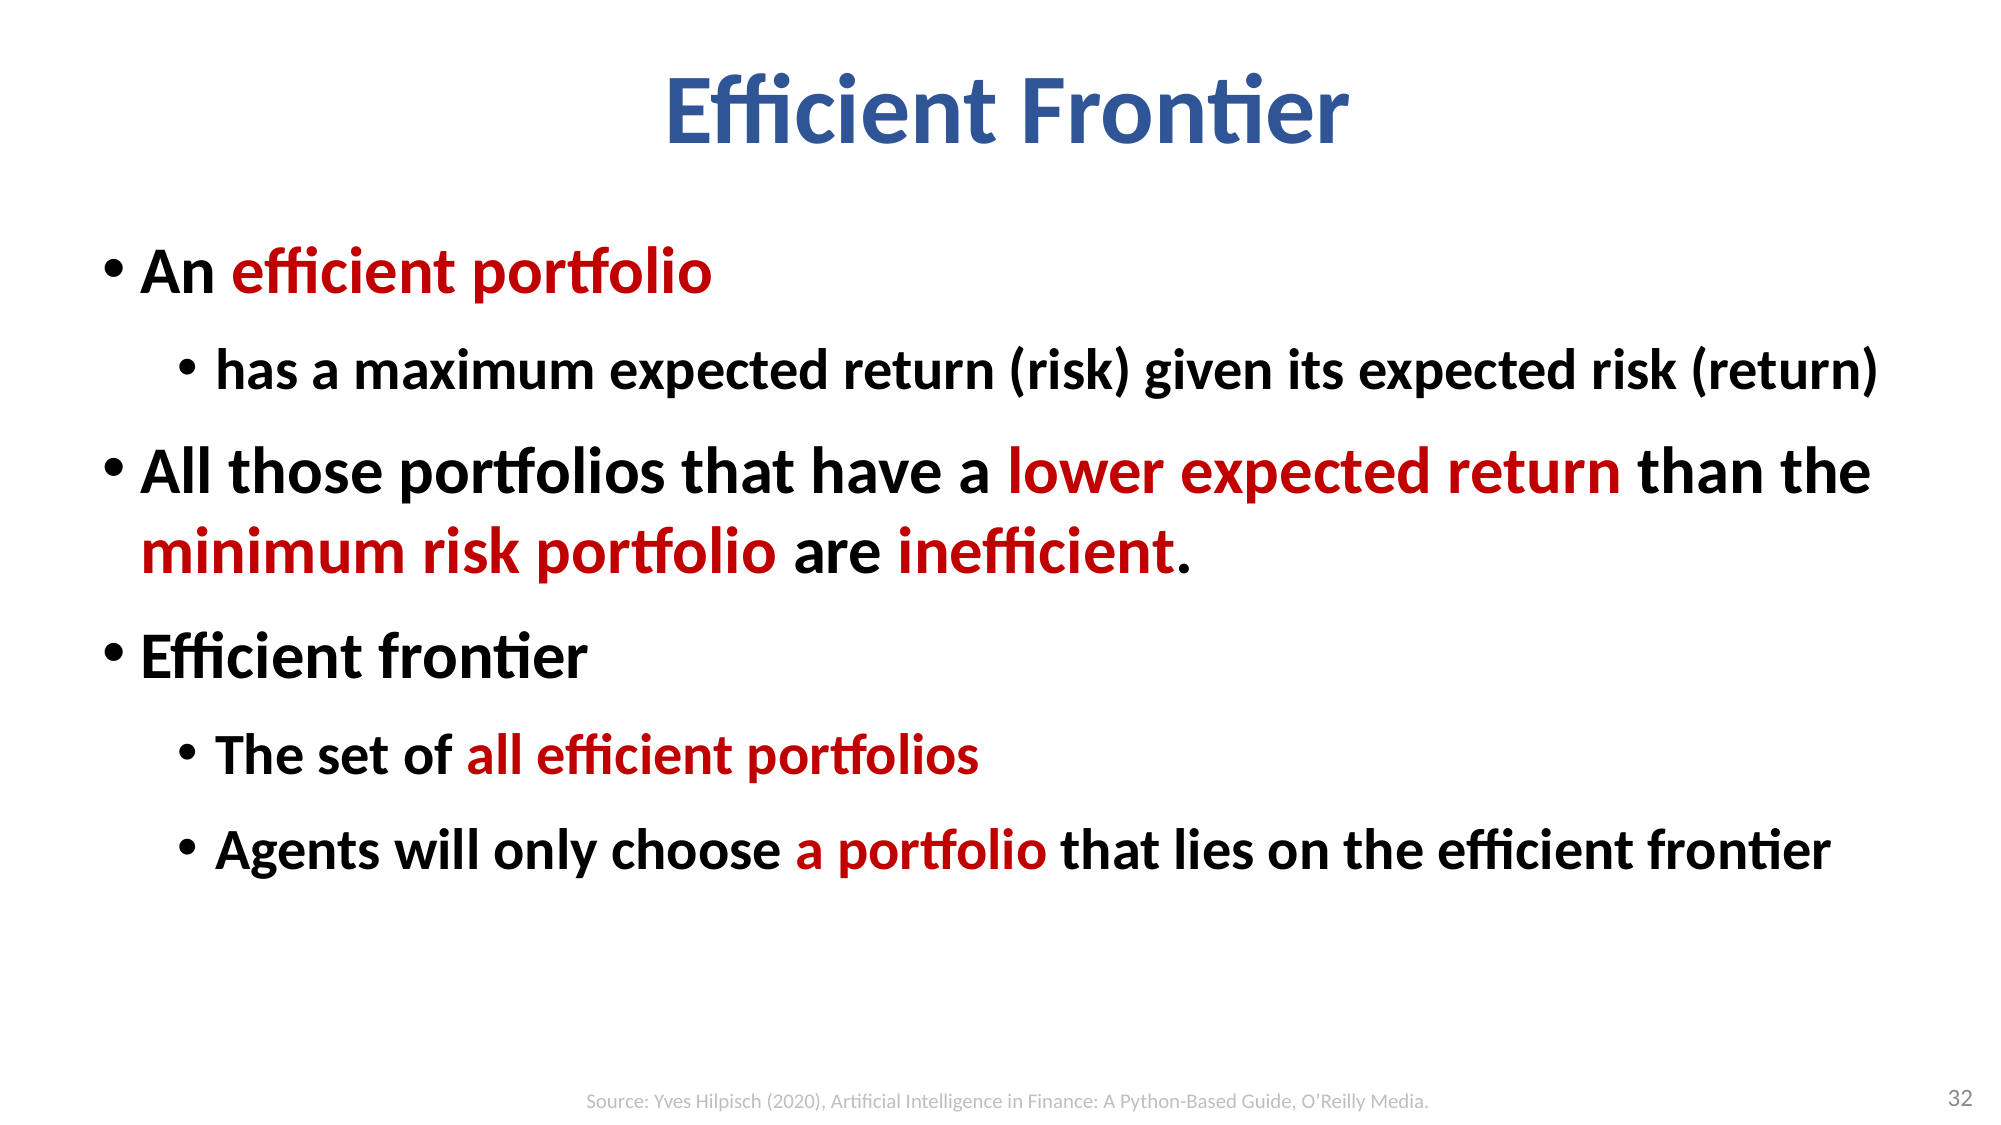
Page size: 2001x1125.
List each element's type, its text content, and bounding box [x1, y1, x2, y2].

title Efficient Frontier [87, 22, 1929, 185]
text_box Source: Yves Hilpisch (2020), Artificial Intelligence in Finance: A Python-Based Guide, O’Reilly Media. [316, 1079, 1700, 1120]
slide_number 32 [1830, 1076, 1989, 1116]
list An efficient portfolio has a maximum expected return (risk) given its expected risk (return) All those portfolios that have a lower expected return than the minimum risk portfolio are inefficient. Efficient frontier The set of all efficient portfolios Agents will only choose a portfolio that lies on the efficient frontier [87, 219, 1929, 1043]
